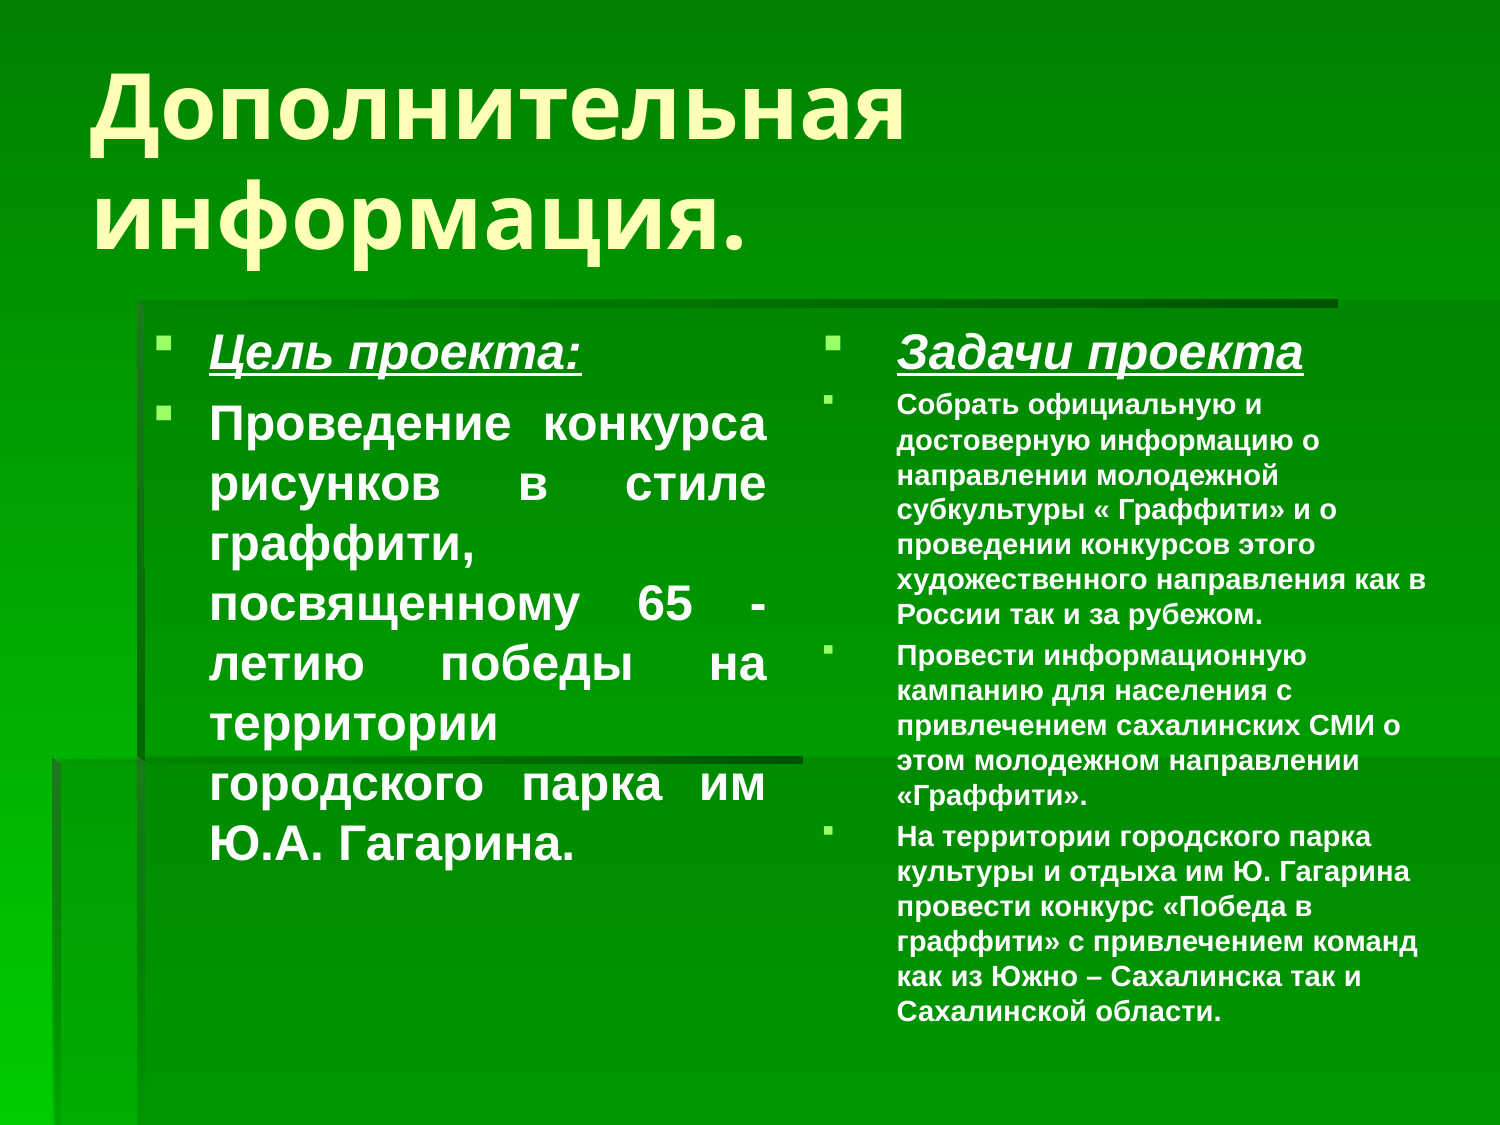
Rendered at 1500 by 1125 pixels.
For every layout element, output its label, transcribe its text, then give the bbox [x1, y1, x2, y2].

list Цель проекта: Проведение конкурса рисунков в стиле граффити, посвященному 65 - летию победы на территории городского парка им Ю.А. Гагарина. [137, 312, 782, 644]
list Задачи проекта Собрать официальную и достоверную информацию о направлении молодежной субкультуры « Граффити» и о проведении конкурсов этого художественного направления как в России так и за рубежом. Провести информационную кампанию для населения с привлечением сахалинских СМИ о этом молодежном направлении «Граффити». На территории городского парка культуры и отдыха им Ю. Гагарина провести конкурс «Победа в граффити» с привлечением команд как из Южно – Сахалинска так и Сахалинской области. [806, 312, 1452, 644]
title Дополнительная информация. [74, 39, 1451, 276]
